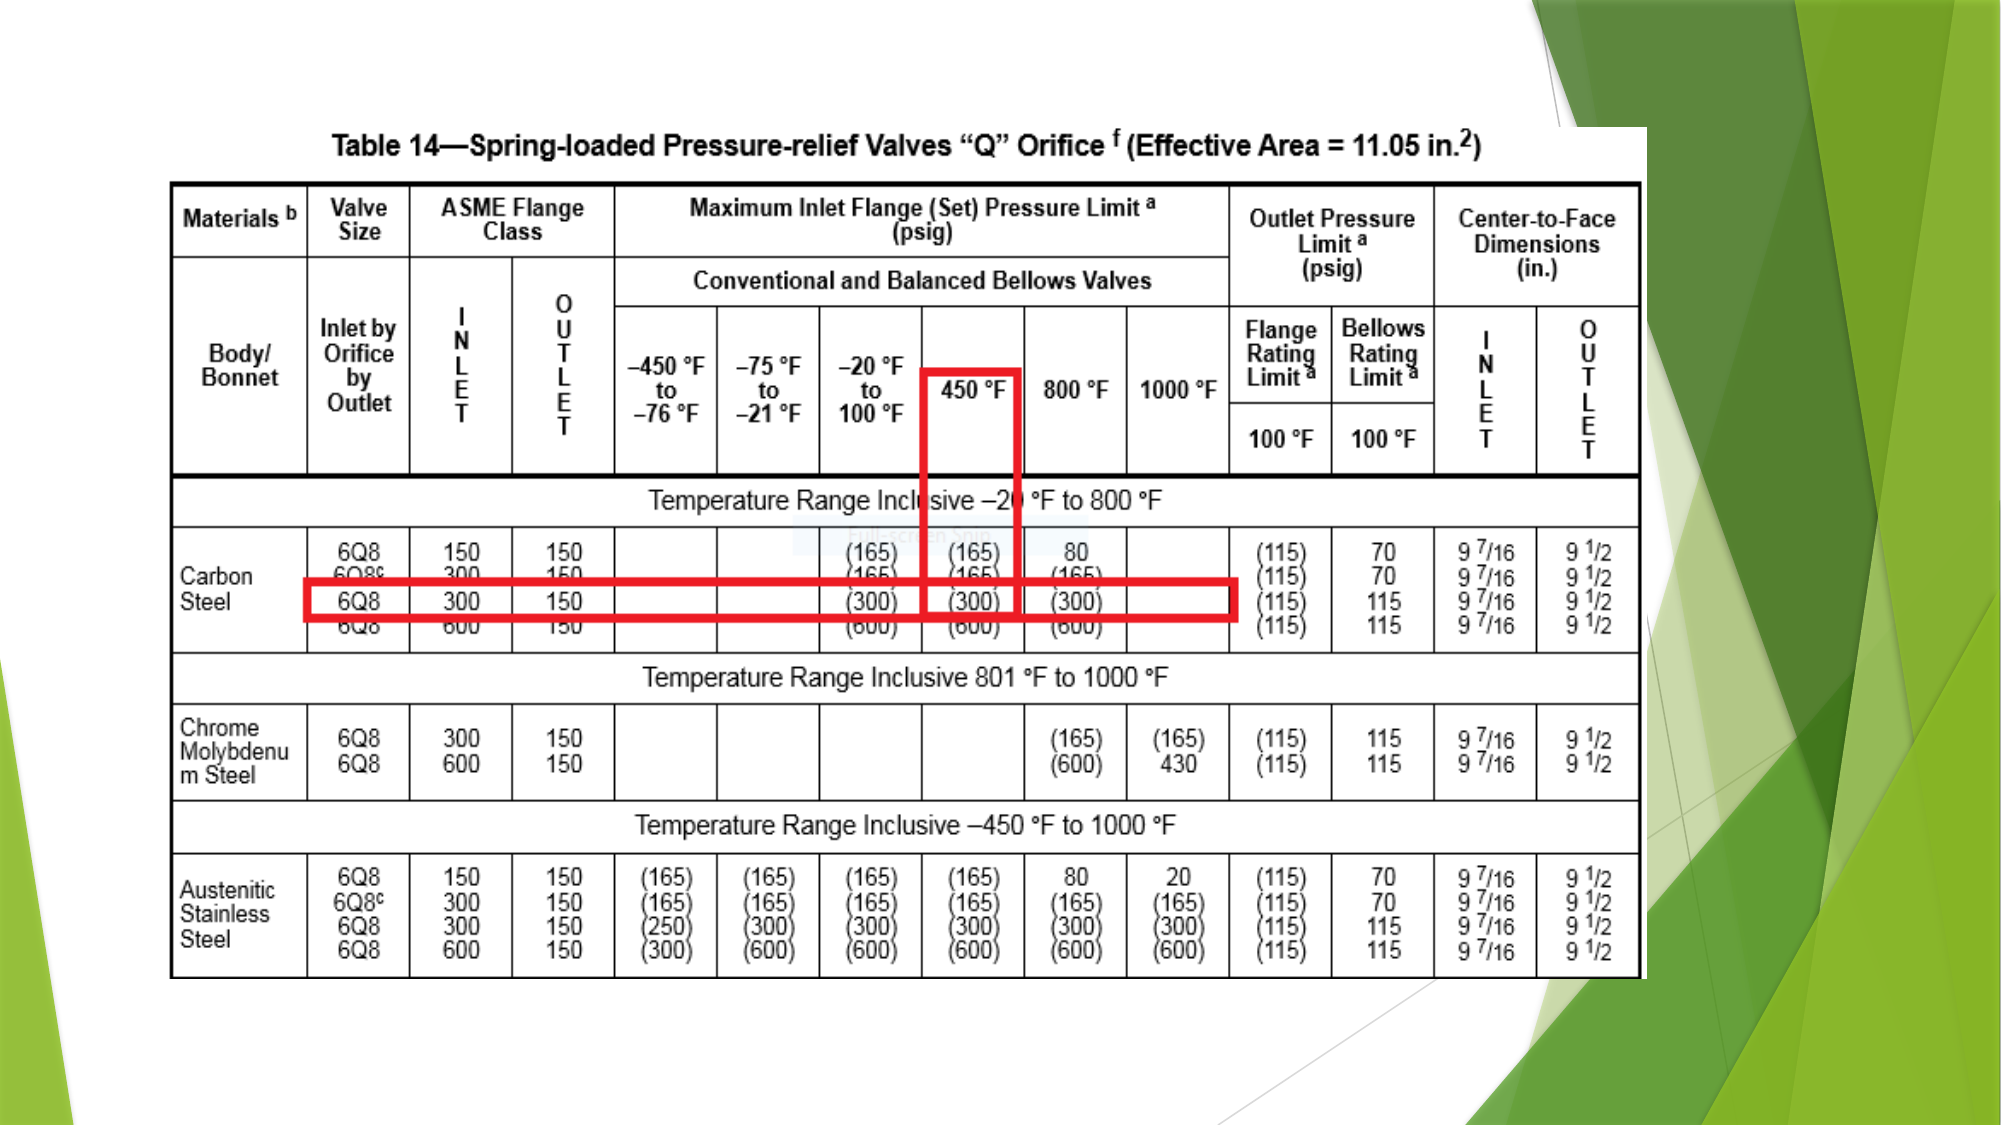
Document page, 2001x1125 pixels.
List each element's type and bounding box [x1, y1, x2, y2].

picture [165, 127, 1647, 979]
